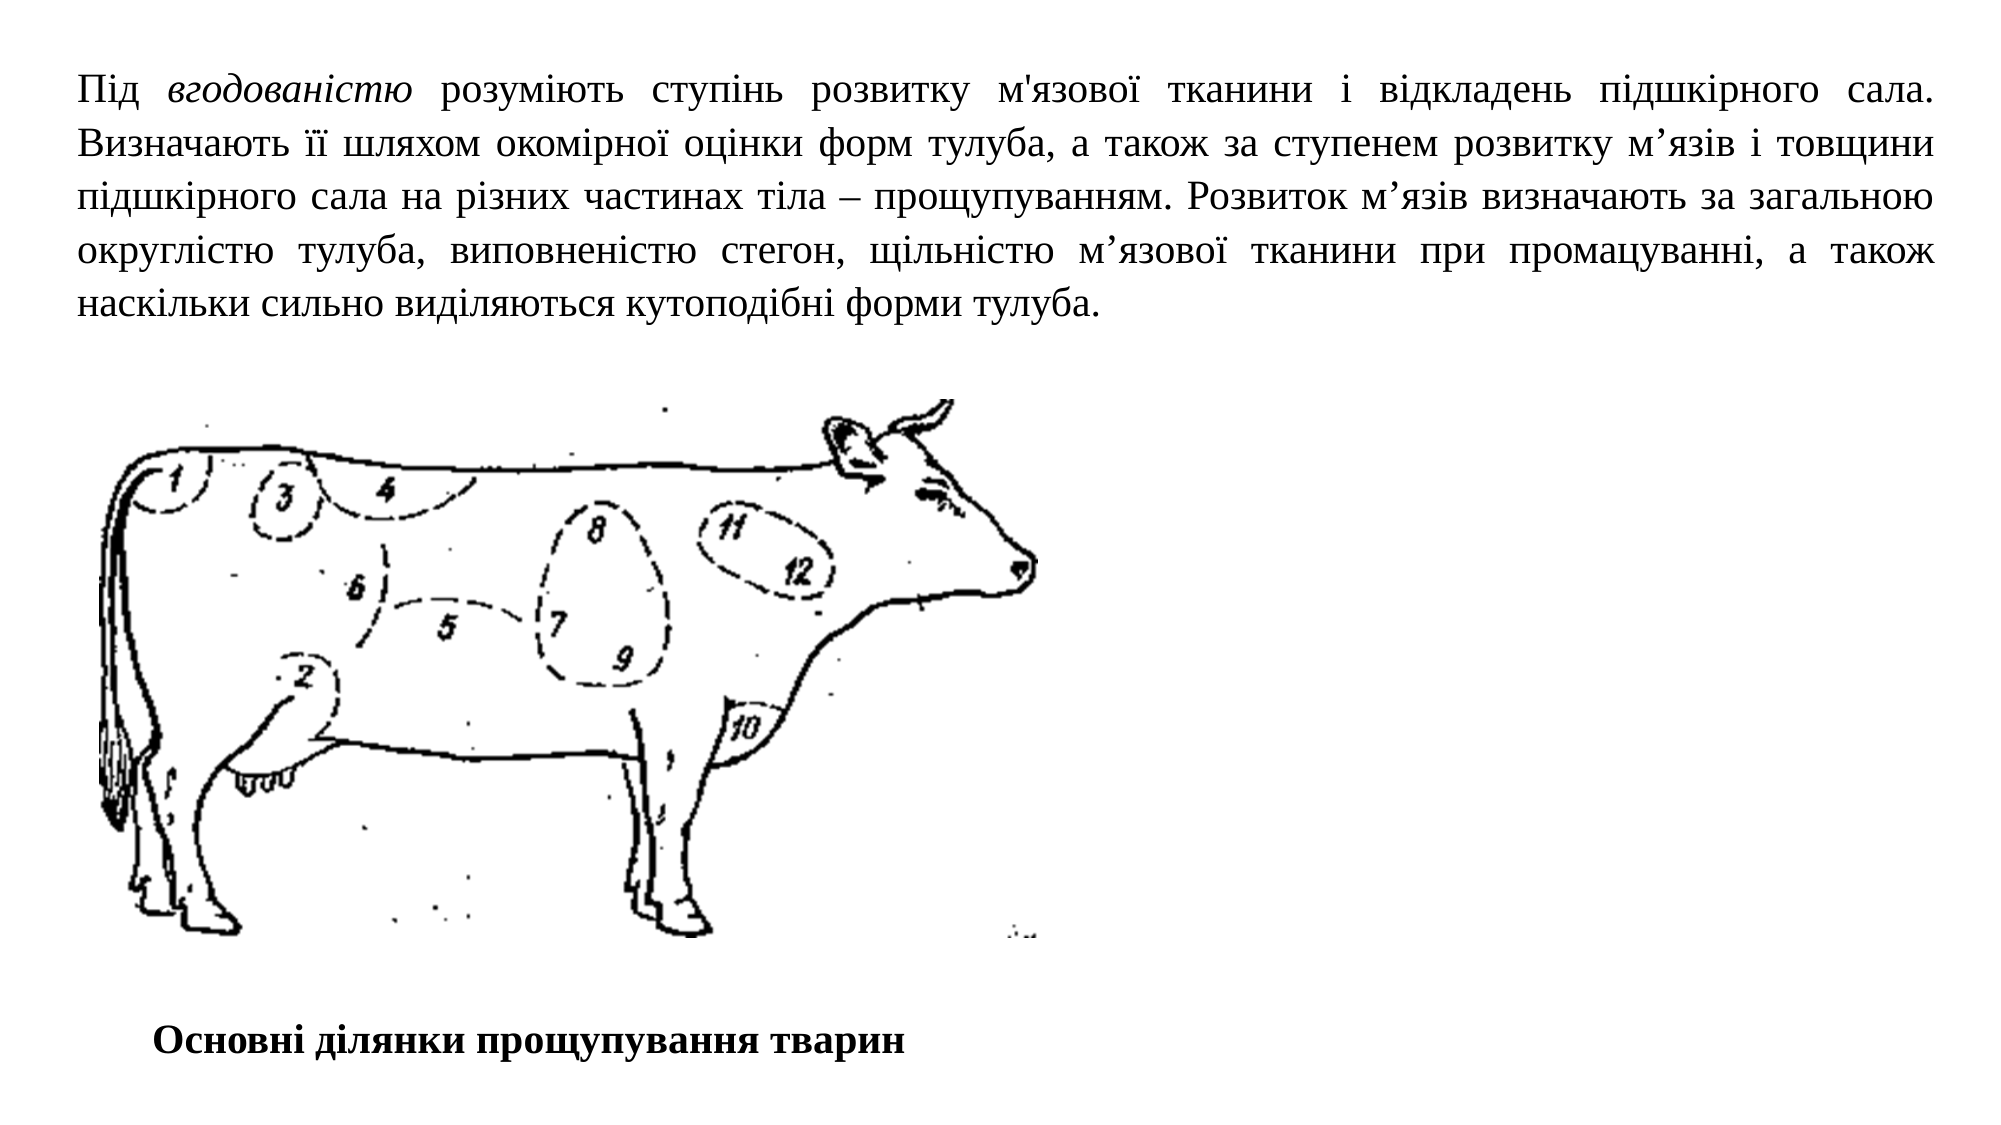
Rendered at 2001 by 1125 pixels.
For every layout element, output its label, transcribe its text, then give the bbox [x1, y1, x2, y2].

text_box Під вгодованістю розуміють ступінь розвитку м'язової тканини і відкладень підшкірного сала. Визначають її шляхом окомірної оцінки форм тулуба, а також за ступенем розвитку м’язів і товщини підшкірного сала на різних частинах тіла – прощупуванням. Розвиток м’язів визначають за загальною округлістю тулуба, виповненістю стегон, щільністю м’язової тканини при промацуванні, а також наскільки сильно виділяються кутоподібні форми тулуба. [62, 49, 1950, 333]
text_box Основні ділянки прощупування тварин [137, 1004, 1013, 1070]
picture [99, 399, 1038, 938]
